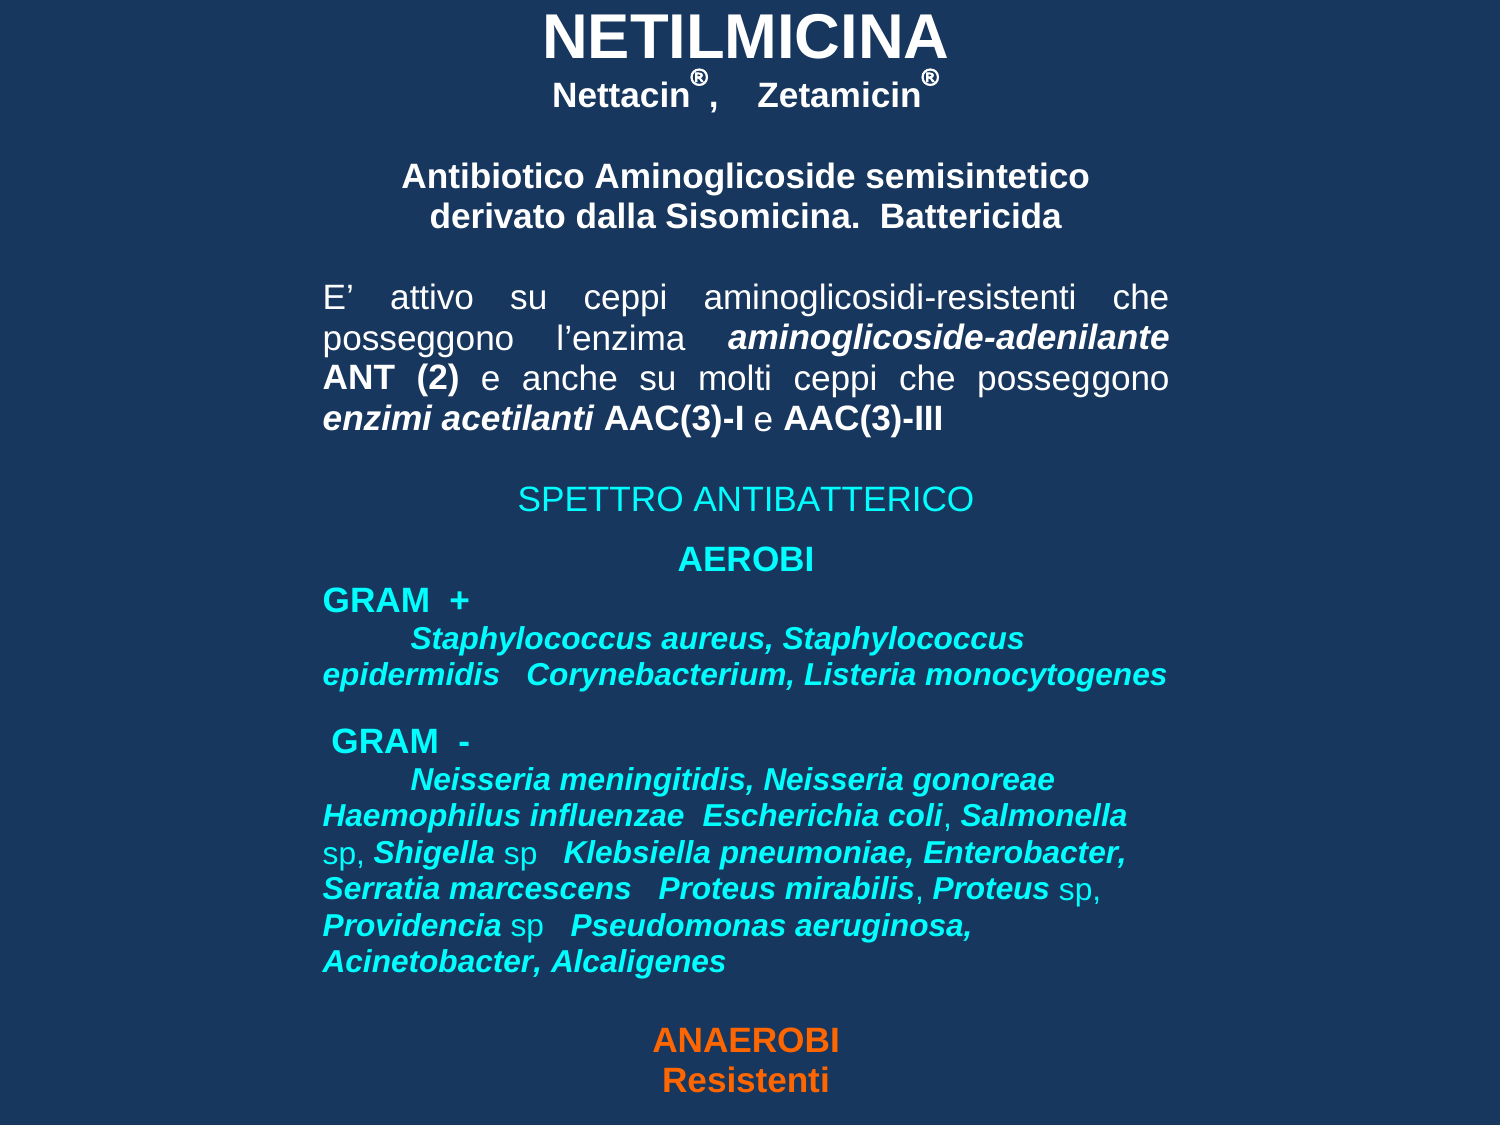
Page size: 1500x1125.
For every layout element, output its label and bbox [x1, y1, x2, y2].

text_box [322, 0, 1170, 1114]
